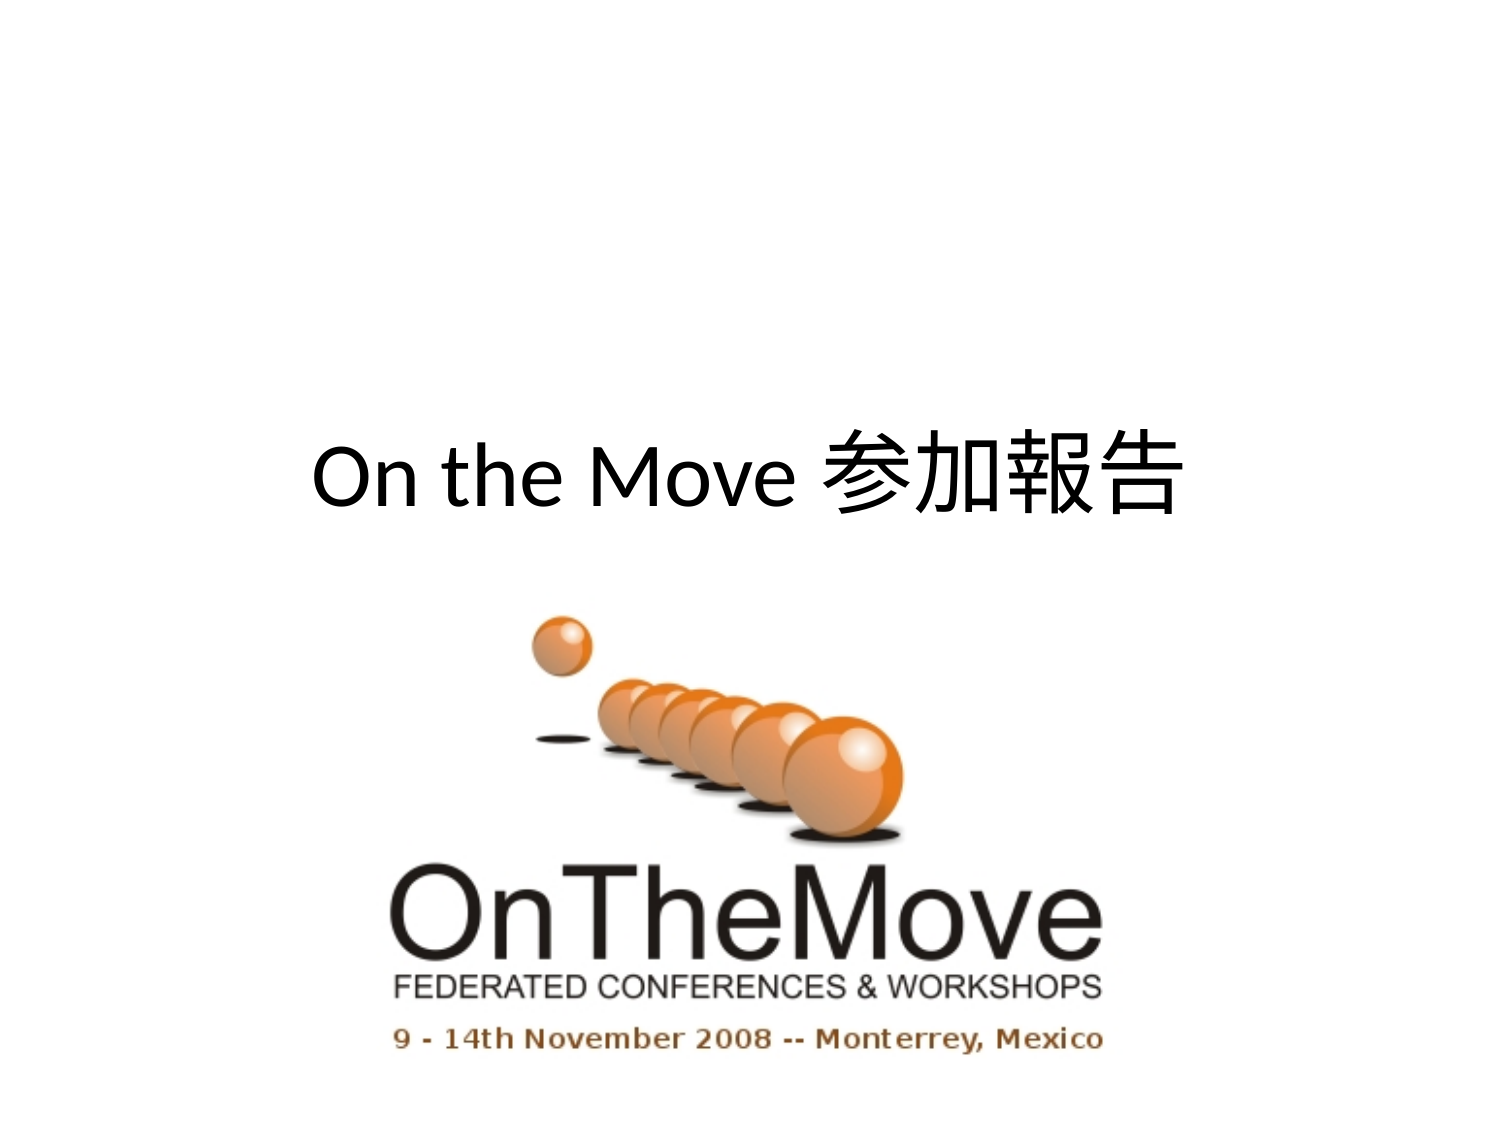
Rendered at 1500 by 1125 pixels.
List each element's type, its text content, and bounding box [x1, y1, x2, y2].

title On the Move参加報告 [112, 349, 1388, 591]
picture [346, 562, 1132, 1079]
